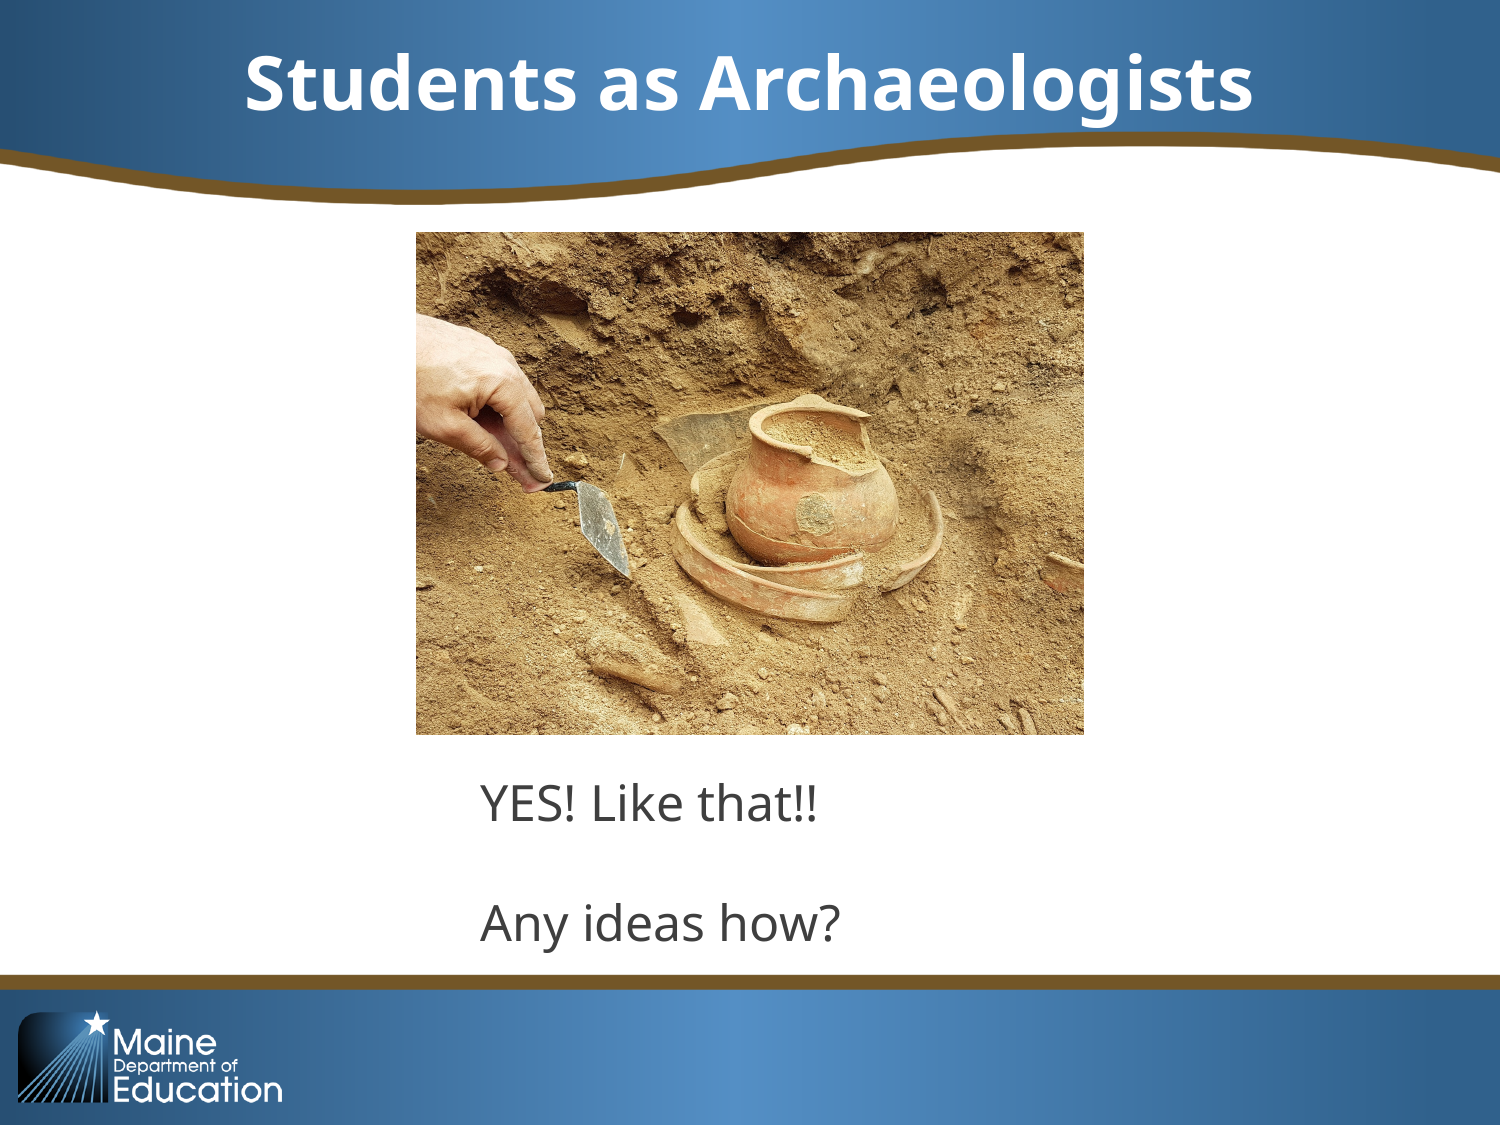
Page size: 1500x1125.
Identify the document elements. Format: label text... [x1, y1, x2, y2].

text_box YES! Like that!! Any ideas how? [465, 764, 1035, 960]
title Students as Archaeologists [75, 37, 1425, 133]
picture [0, 0, 1500, 1125]
